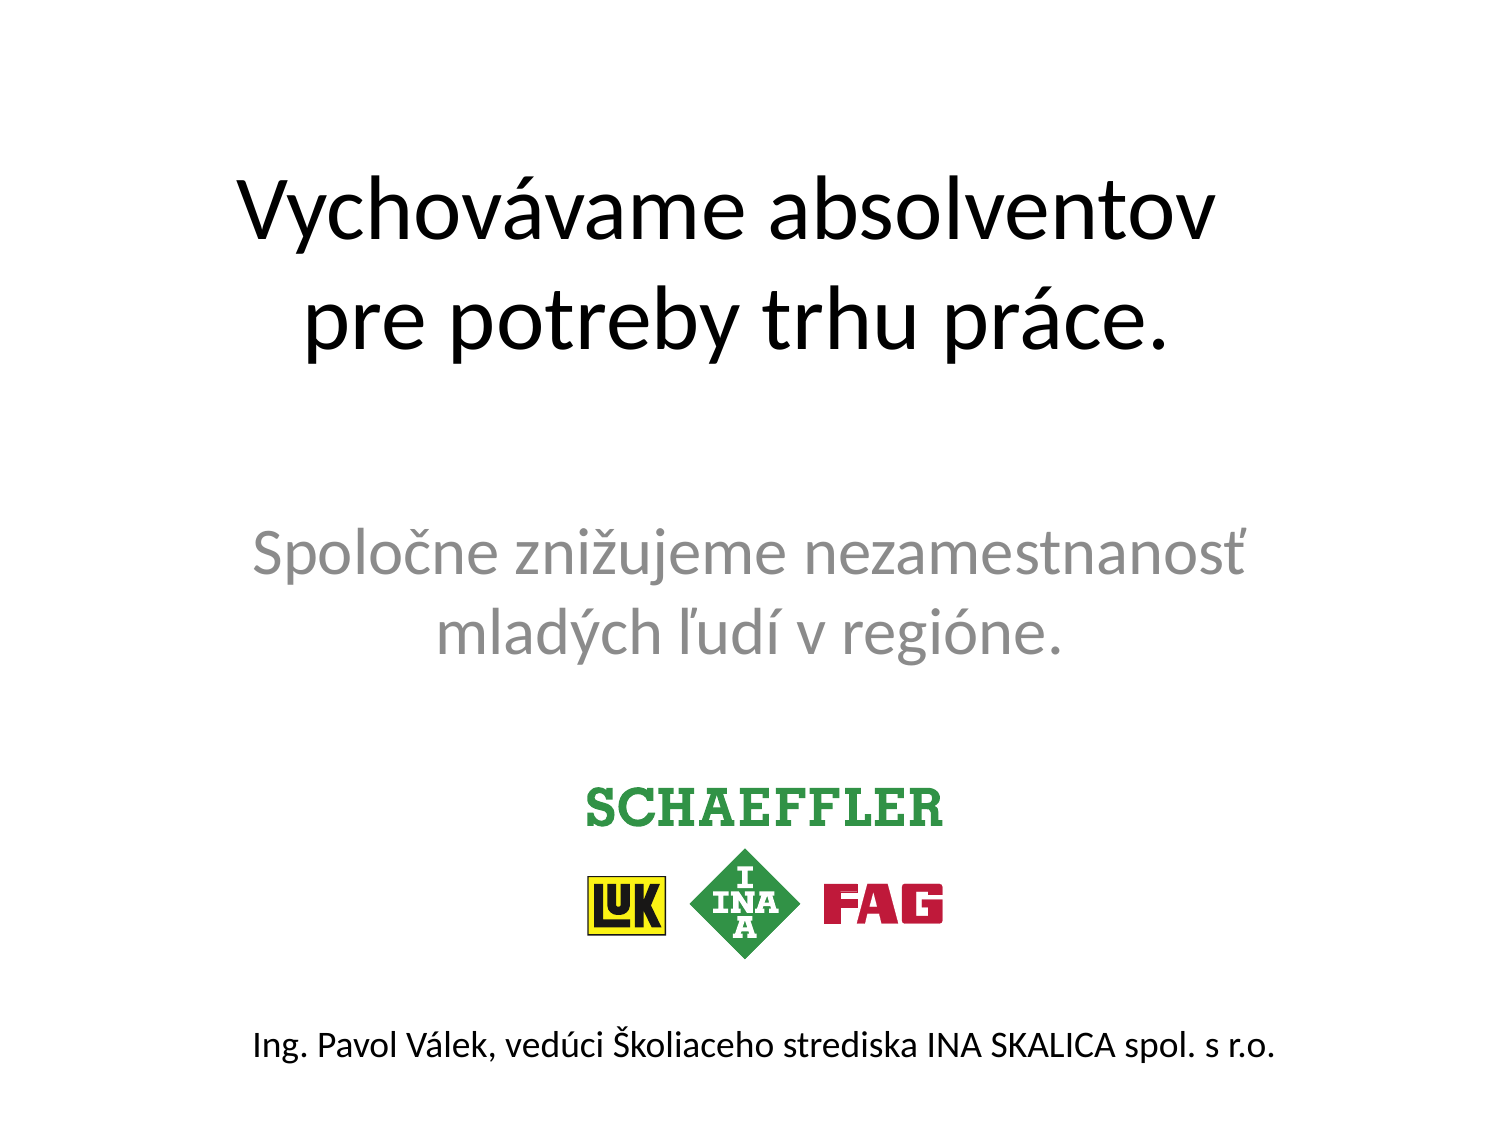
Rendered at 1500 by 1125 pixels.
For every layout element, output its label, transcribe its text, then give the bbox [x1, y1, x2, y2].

subtitle Spoločne znižujeme nezamestnanosť mladých ľudí v regióne. [225, 500, 1275, 788]
text_box Ing. Pavol Válek, vedúci Školiaceho strediska INA SKALICA spol. s r.o. [237, 1012, 1350, 1073]
picture [587, 787, 943, 960]
title Vychovávame absolventov pre potreby trhu práce. [99, 137, 1375, 379]
